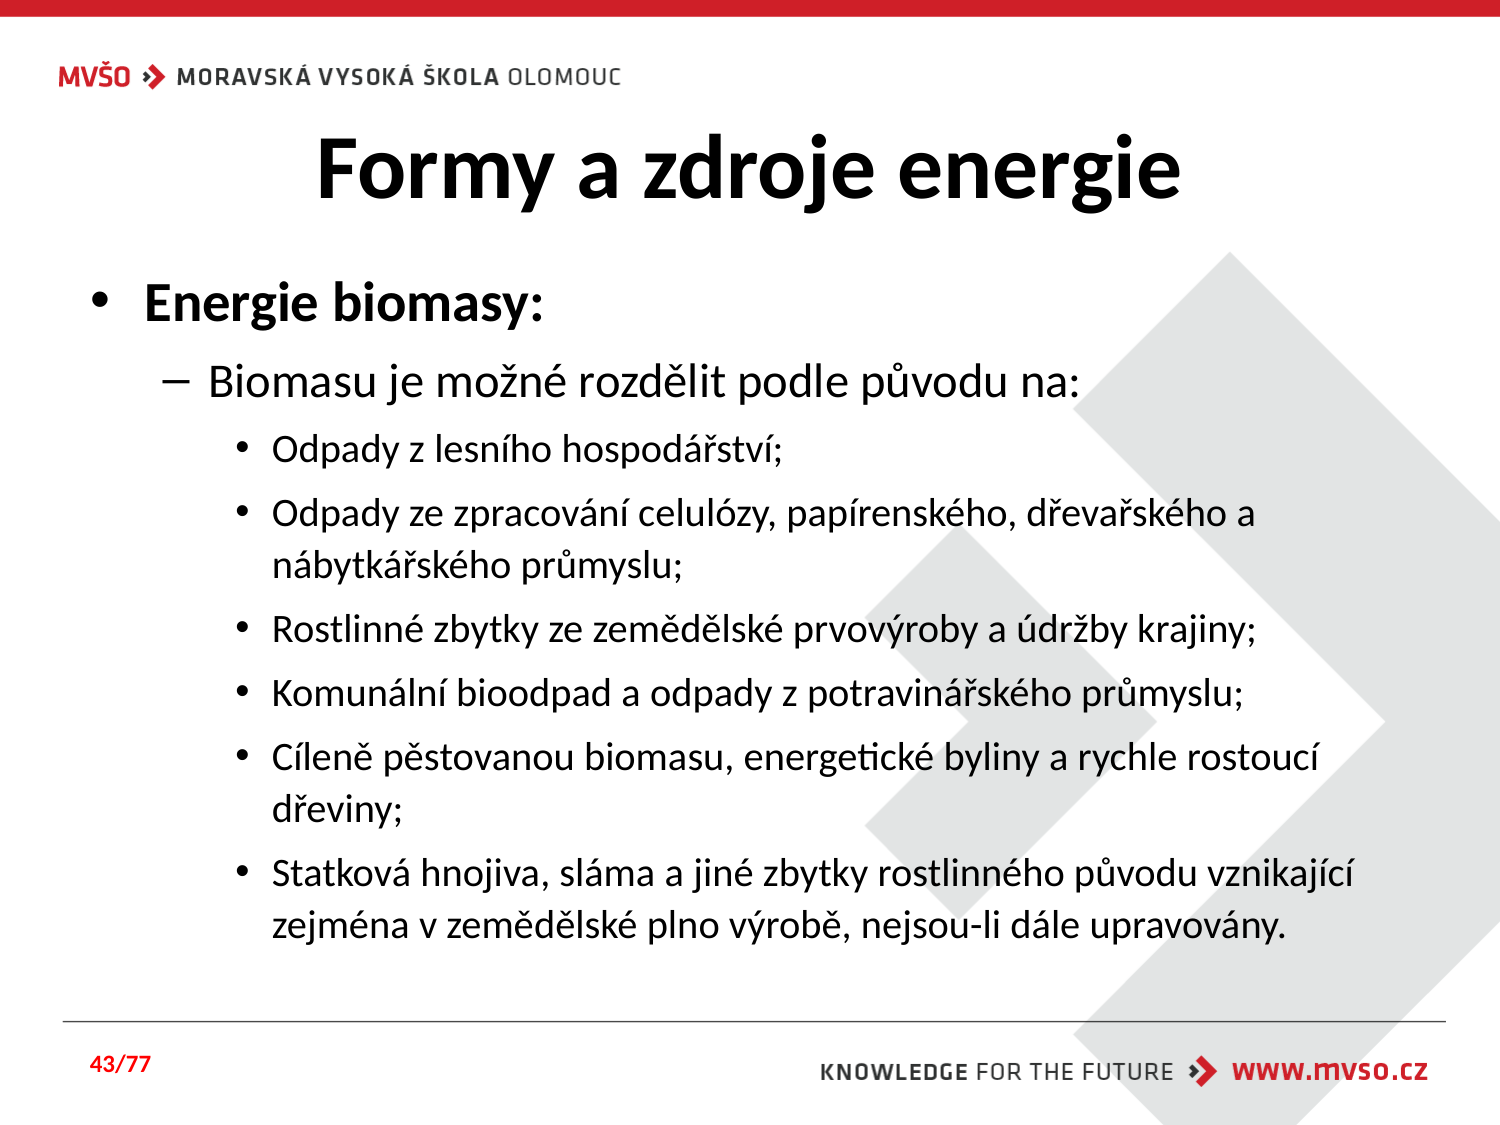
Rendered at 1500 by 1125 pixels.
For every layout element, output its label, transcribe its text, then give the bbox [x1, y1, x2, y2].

picture [0, 0, 1500, 1125]
title Formy a zdroje energie [75, 90, 1425, 233]
text_box 43/77 [74, 1040, 213, 1085]
list Energie biomasy: Biomasu je možné rozdělit podle původu na: Odpady z lesního hospodářství; Odpady ze zpracování celulózy, papírenského, dřevařského a nábytkářského průmyslu; Rostlinné zbytky ze zemědělské prvovýroby a údržby krajiny; Komunální bioodpad a odpady z potravinářského průmyslu; Cíleně pěstovanou biomasu, energetické byliny a rychle rostoucí dřeviny; Statková hnojiva, sláma a jiné zbytky rostlinného původu vznikající zejména v zemědělské plno výrobě, nejsou-li dále upravovány. [75, 252, 1425, 956]
